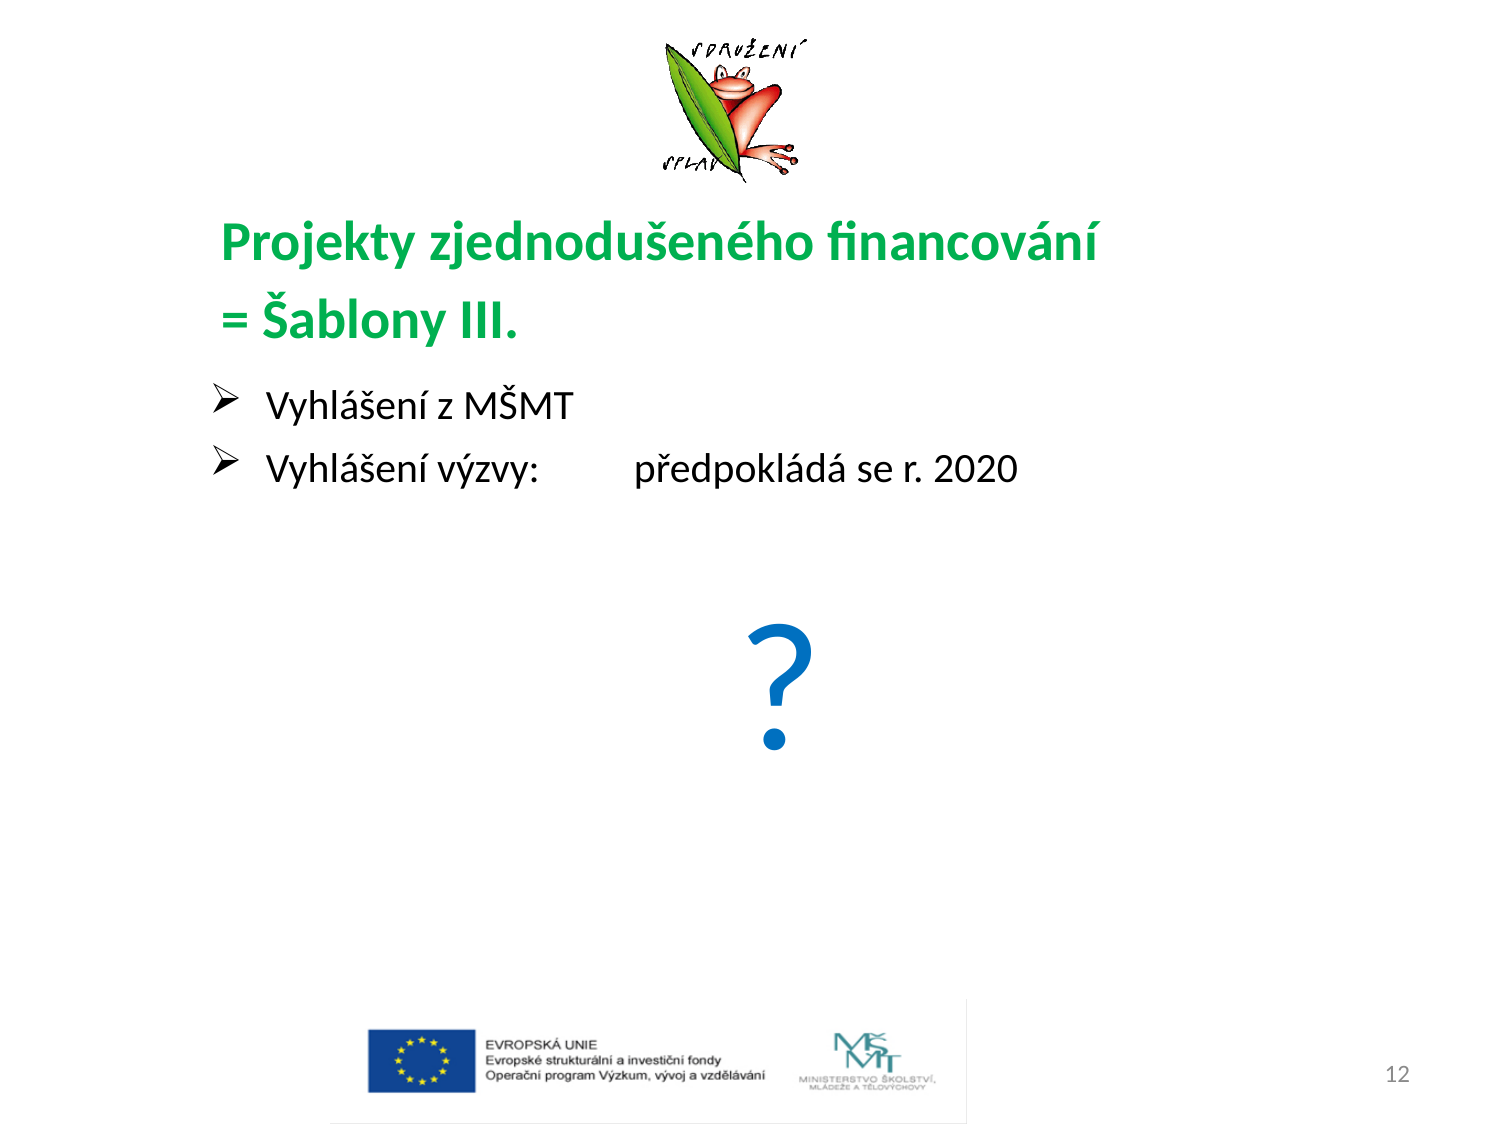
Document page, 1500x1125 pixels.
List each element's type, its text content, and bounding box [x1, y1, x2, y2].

picture [655, 30, 816, 190]
text_box Projekty zjednodušeného financování = Šablony III. [206, 196, 1329, 397]
picture [329, 999, 968, 1125]
text_box Vyhlášení z MŠMT Vyhlášení výzvy: předpokládá se r. 2020 ? [194, 370, 1365, 794]
slide_number 12 [1074, 1042, 1425, 1103]
